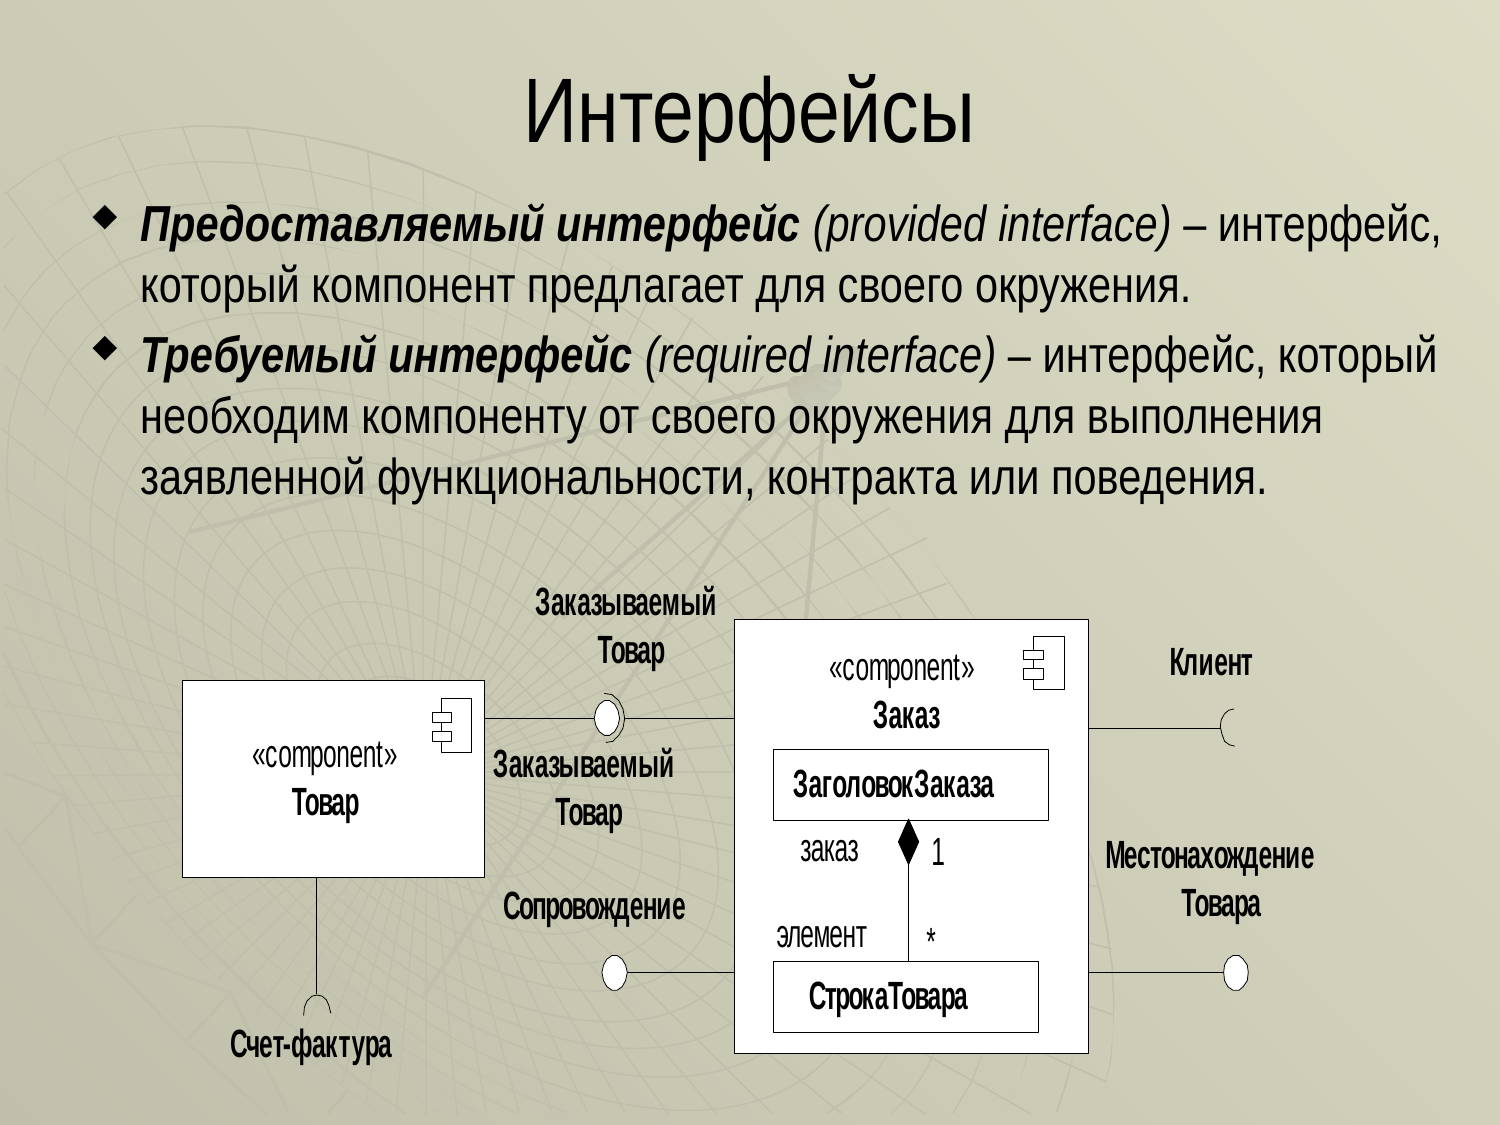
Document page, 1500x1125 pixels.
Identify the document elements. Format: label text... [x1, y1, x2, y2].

title Интерфейсы [75, 27, 1425, 183]
picture [180, 579, 1369, 1083]
list Предоставляемый интерфейс (provided interface) – интерфейс, который компонент предлагает для своего окружения. Требуемый интерфейс (required interface) – интерфейс, который необходим компоненту от своего окружения для выполнения заявленной функциональности, контракта или поведения. [75, 183, 1495, 623]
